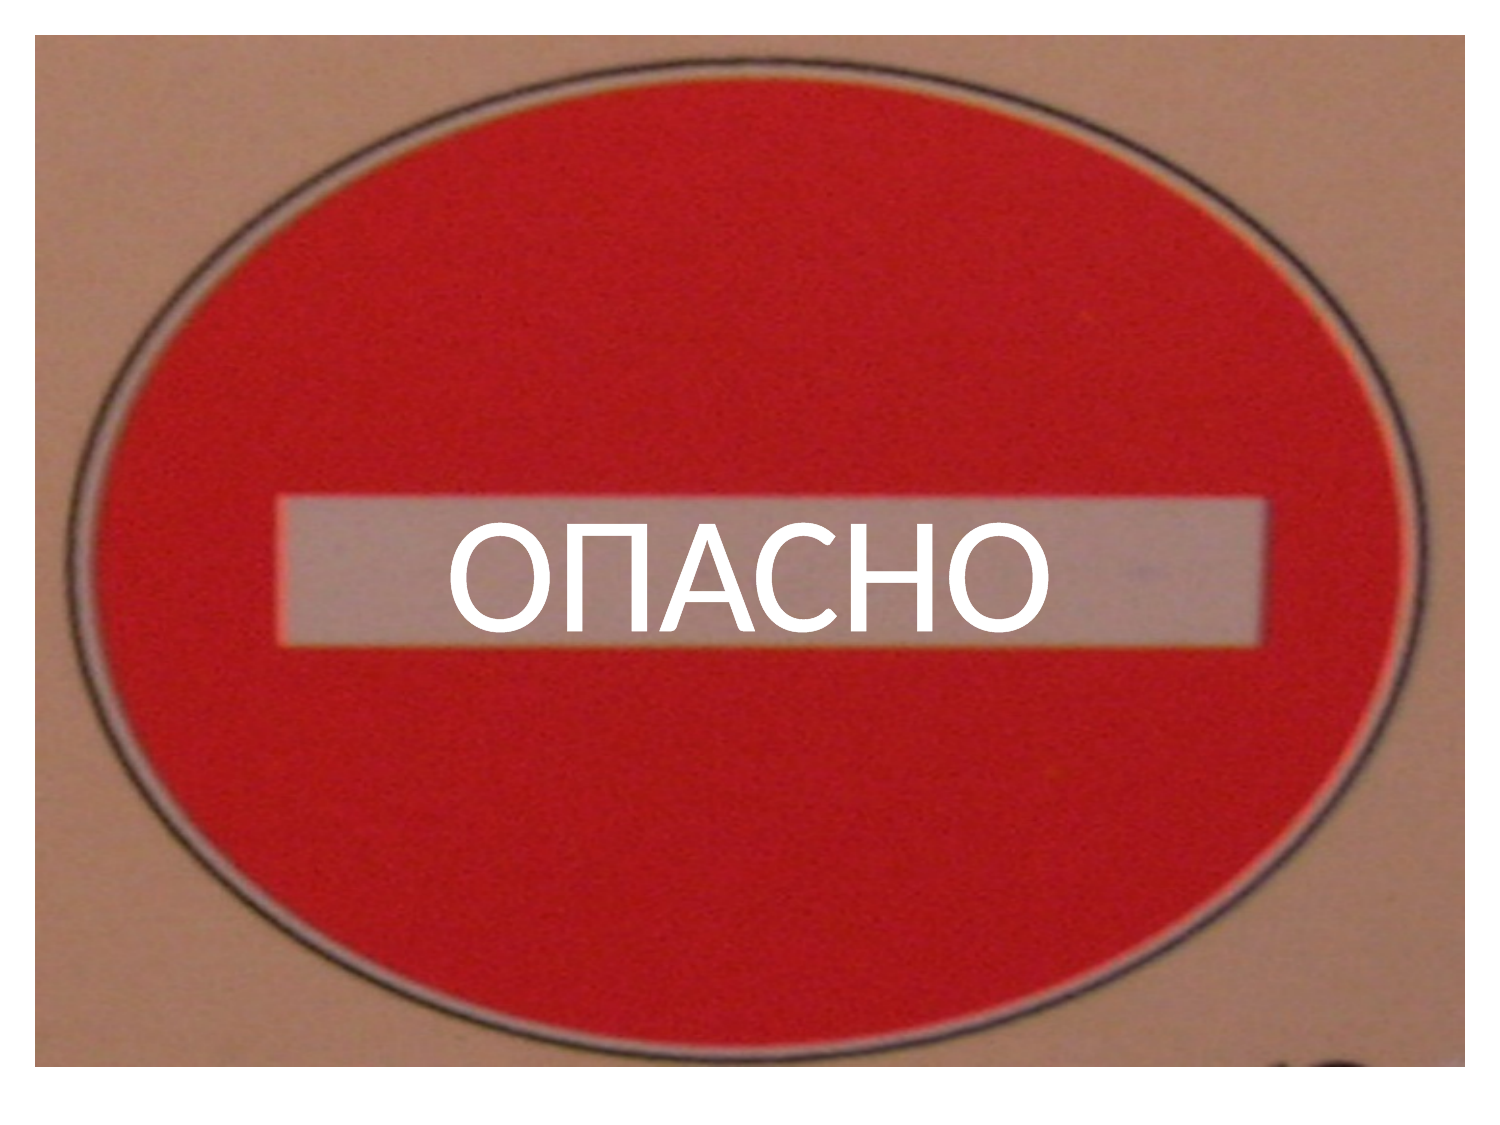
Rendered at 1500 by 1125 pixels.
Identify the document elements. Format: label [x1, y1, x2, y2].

list [34, 34, 1466, 1067]
